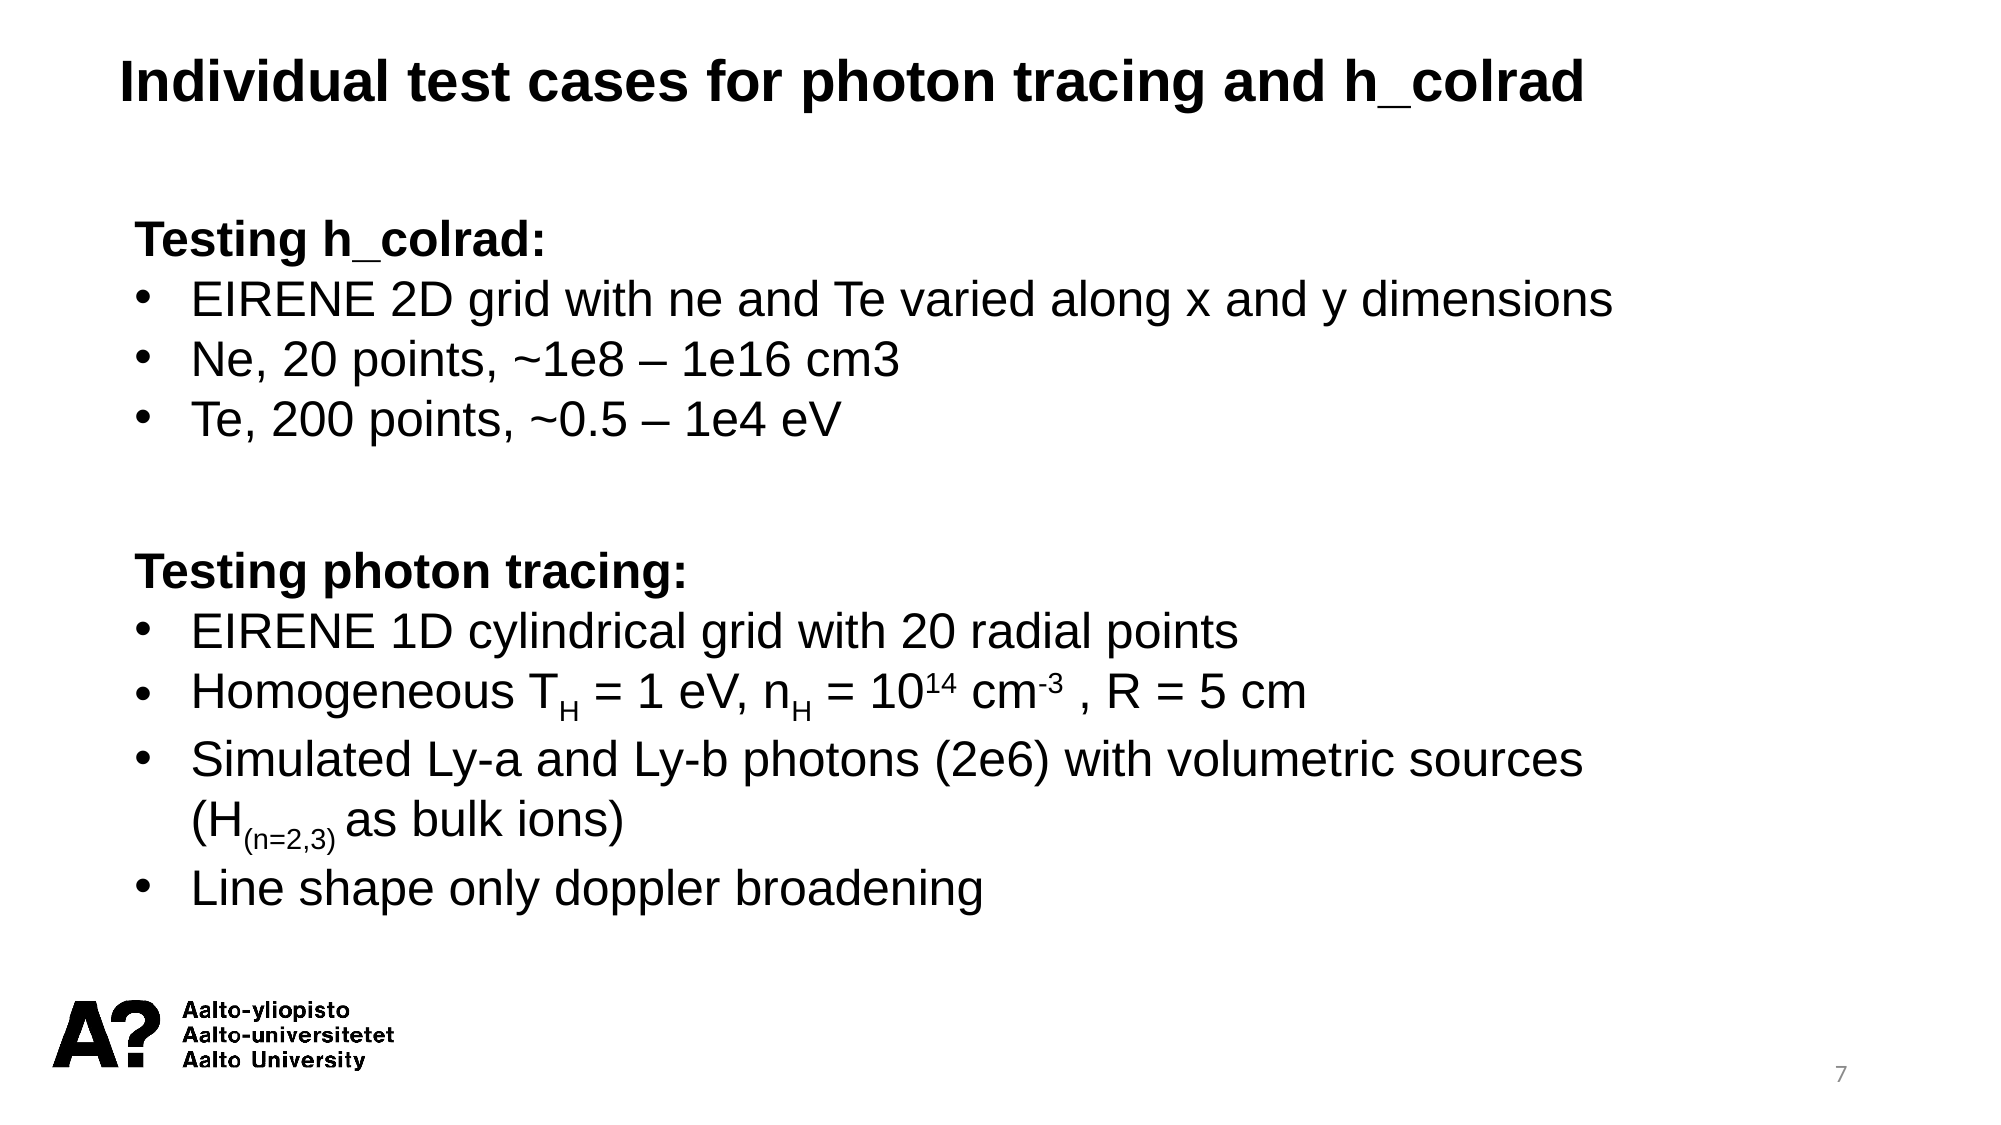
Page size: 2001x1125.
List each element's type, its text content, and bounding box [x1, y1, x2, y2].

text_box Individual test cases for photon tracing and h_colrad [119, 35, 1824, 167]
text_box Testing h_colrad: EIRENE 2D grid with ne and Te varied along x and y dimensions Ne, 20 points, ~1e8 – 1e16 cm3 Te, 200 points, ~0.5 – 1e4 eV [119, 199, 1967, 514]
text_box Testing photon tracing: EIRENE 1D cylindrical grid with 20 radial points Homogeneous TH = 1 eV, nH = 1014 cm-3 , R = 5 cm Simulated Ly-a and Ly-b photons (2e6) with volumetric sources (H(n=2,3) as bulk ions) Line shape only doppler broadening [119, 531, 1641, 983]
text_box [94, 68, 1353, 185]
picture [0, 934, 462, 1125]
slide_number 7 [1412, 1042, 1863, 1103]
